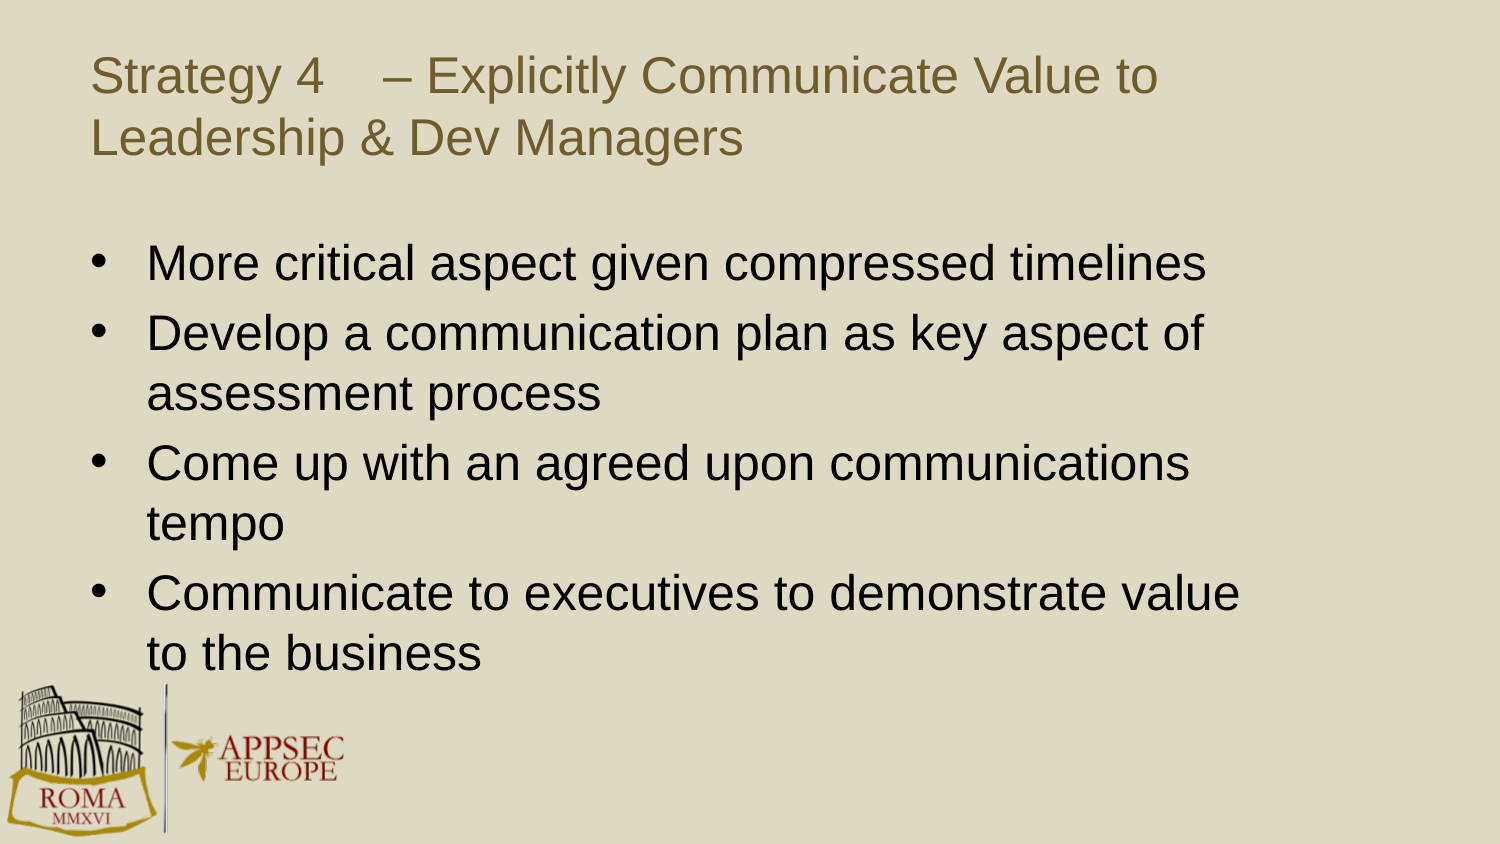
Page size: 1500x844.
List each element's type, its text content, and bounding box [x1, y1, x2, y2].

list More critical aspect given compressed timelines Develop a communication plan as key aspect of assessment process Come up with an agreed upon communications tempo Communicate to executives to demonstrate value to the business [75, 222, 1288, 700]
title Strategy 4 – Explicitly Communicate Value to Leadership & Dev Managers [75, 33, 1425, 175]
picture [0, 621, 370, 844]
